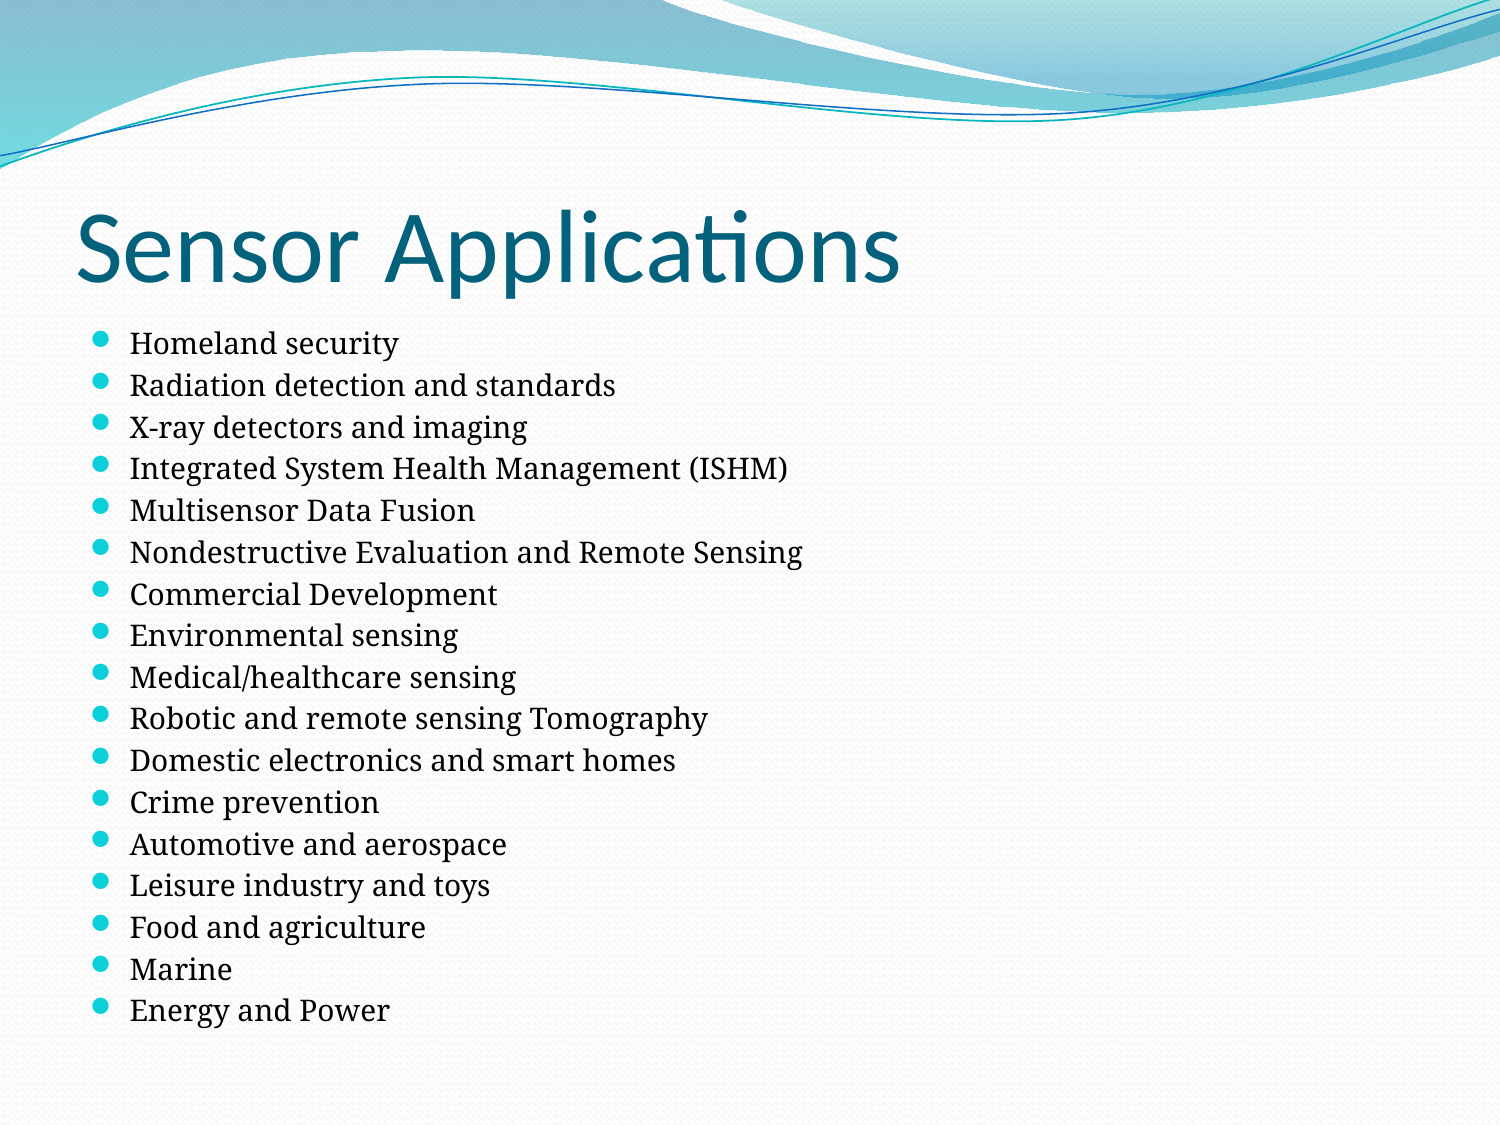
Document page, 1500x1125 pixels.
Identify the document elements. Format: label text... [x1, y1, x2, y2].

title Sensor Applications [74, 115, 1426, 304]
list Homeland security Radiation detection and standards X-ray detectors and imaging Integrated System Health Management (ISHM) Multisensor Data Fusion Nondestructive Evaluation and Remote Sensing Commercial Development Environmental sensing Medical/healthcare sensing Robotic and remote sensing Tomography Domestic electronics and smart homes Crime prevention Automotive and aerospace Leisure industry and toys Food and agriculture Marine Energy and Power [74, 317, 1426, 1038]
